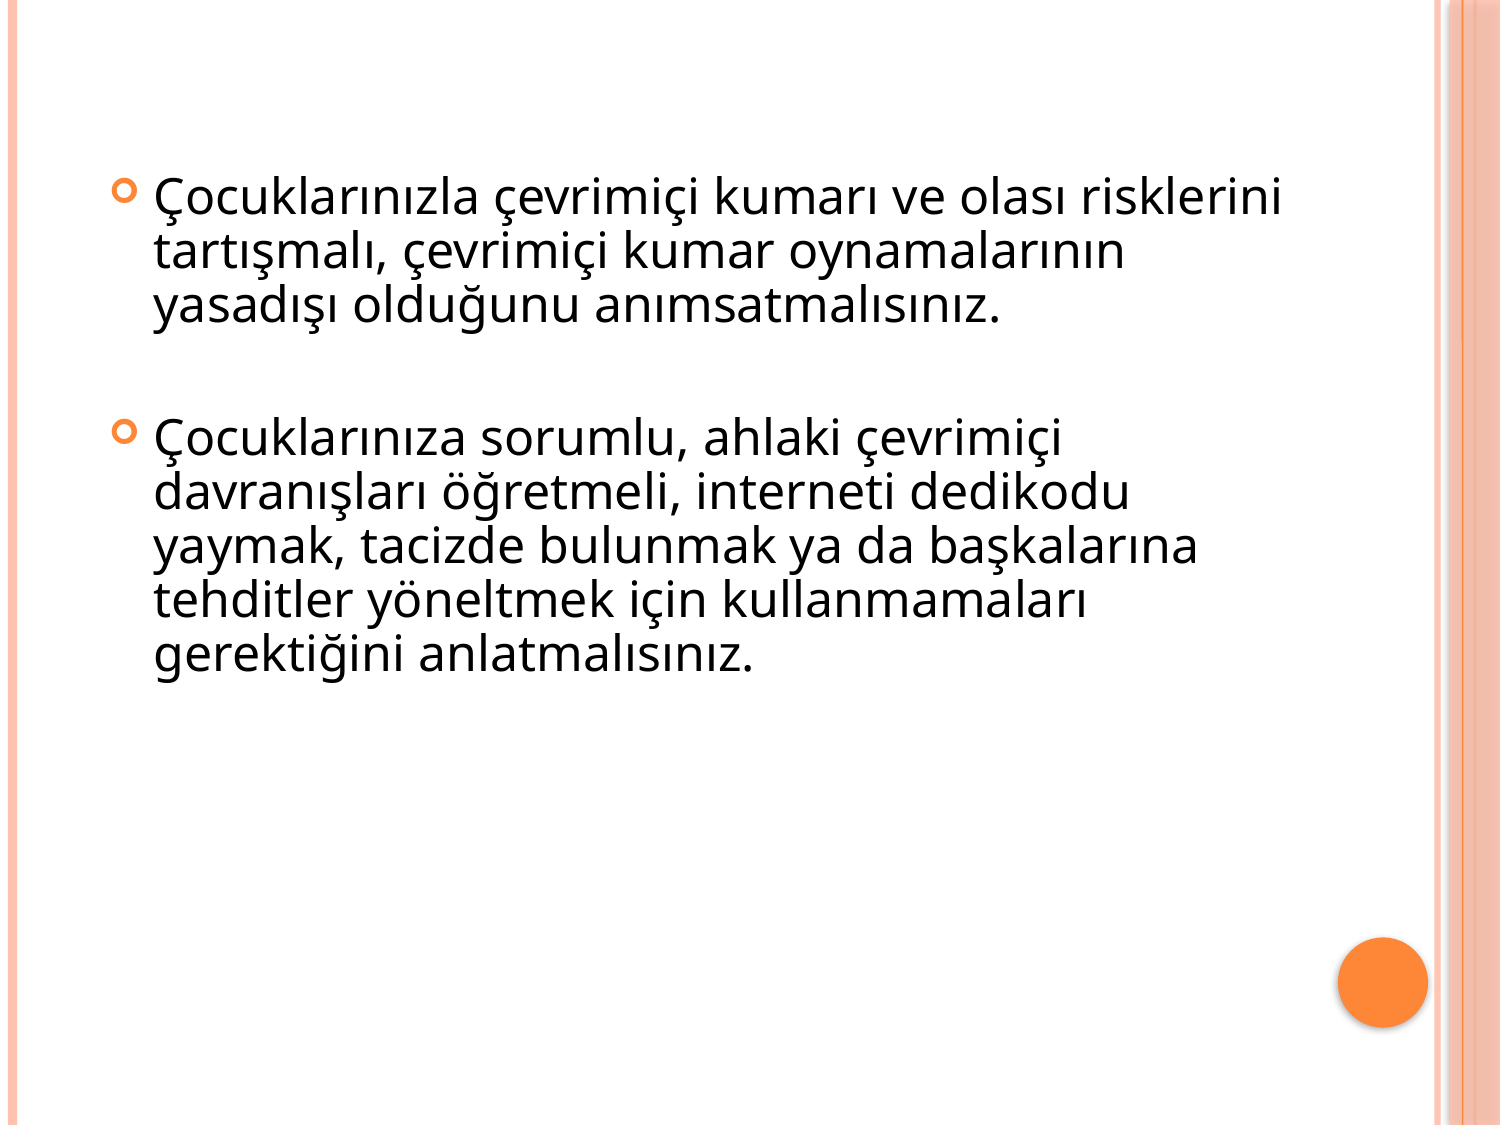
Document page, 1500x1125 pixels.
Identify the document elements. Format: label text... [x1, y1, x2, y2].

list Çocuklarınızla çevrimiçi kumarı ve olası risklerini tartışmalı, çevrimiçi kumar oynamalarının yasadışı olduğunu anımsatmalısınız. Çocuklarınıza sorumlu, ahlaki çevrimiçi davranışları öğretmeli, interneti dedikodu yaymak, tacizde bulunmak ya da başkalarına tehditler yöneltmek için kullanmamaları gerektiğini anlatmalısınız. [93, 163, 1319, 964]
